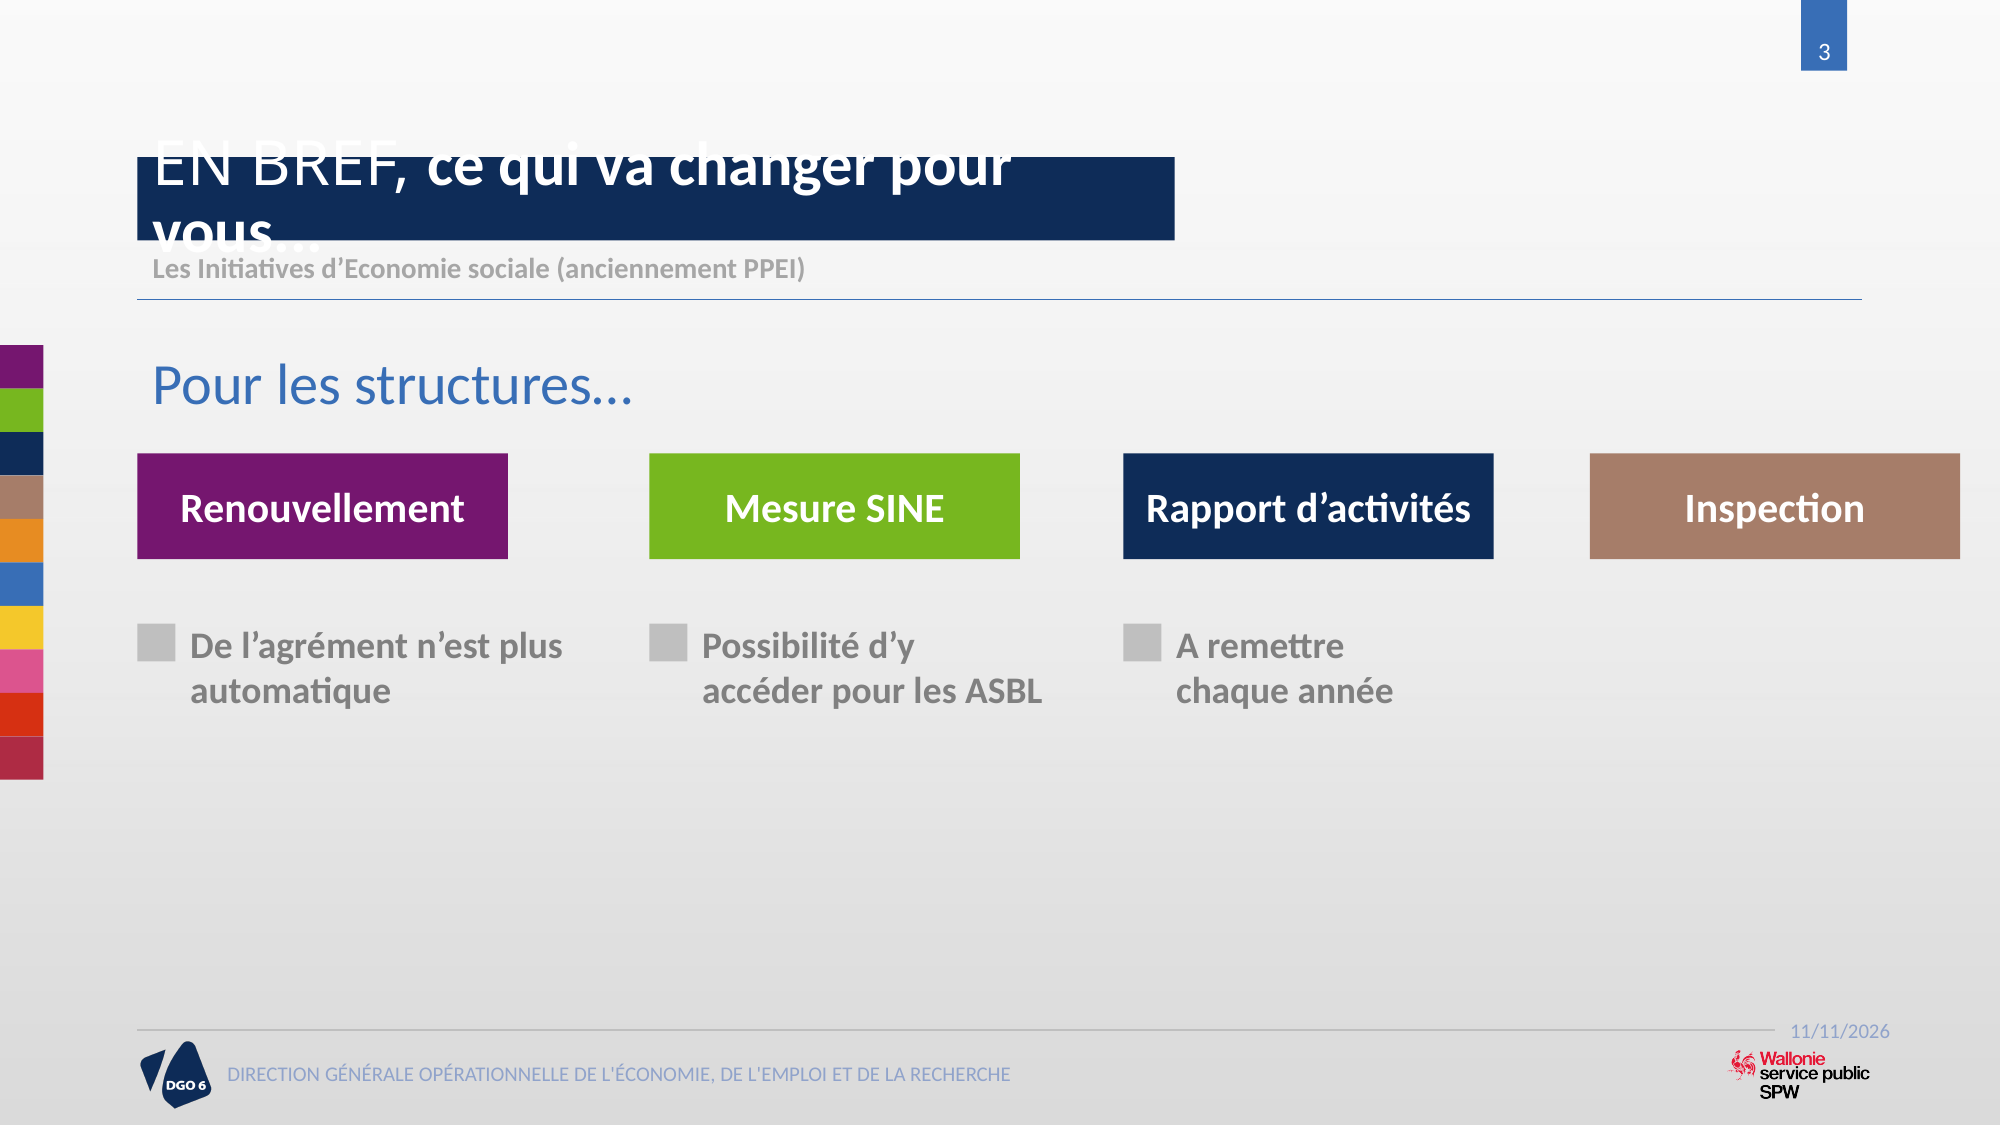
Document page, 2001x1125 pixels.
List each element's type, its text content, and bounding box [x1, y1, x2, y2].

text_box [137, 453, 508, 560]
slide_number 3 [1787, 20, 1862, 81]
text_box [1123, 453, 1494, 560]
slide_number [1775, 1000, 2000, 1060]
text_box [137, 613, 694, 720]
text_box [694, 613, 1059, 720]
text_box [649, 453, 1020, 560]
picture [0, 0, 2000, 1125]
title EN BREF, ce qui va changer pour vous... [137, 157, 1175, 241]
list Les Initiatives d’Economie sociale (anciennement PPEI) [137, 245, 1713, 293]
footer DIRECTION GÉNÉRALE OPÉRATIONNELLE DE L'ÉCONOMIE, DE L'EMPLOI ET DE LA RECHERCHE [212, 1042, 1199, 1103]
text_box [1123, 613, 1619, 720]
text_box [1589, 453, 1961, 560]
list Pour les structures… [137, 347, 1863, 441]
